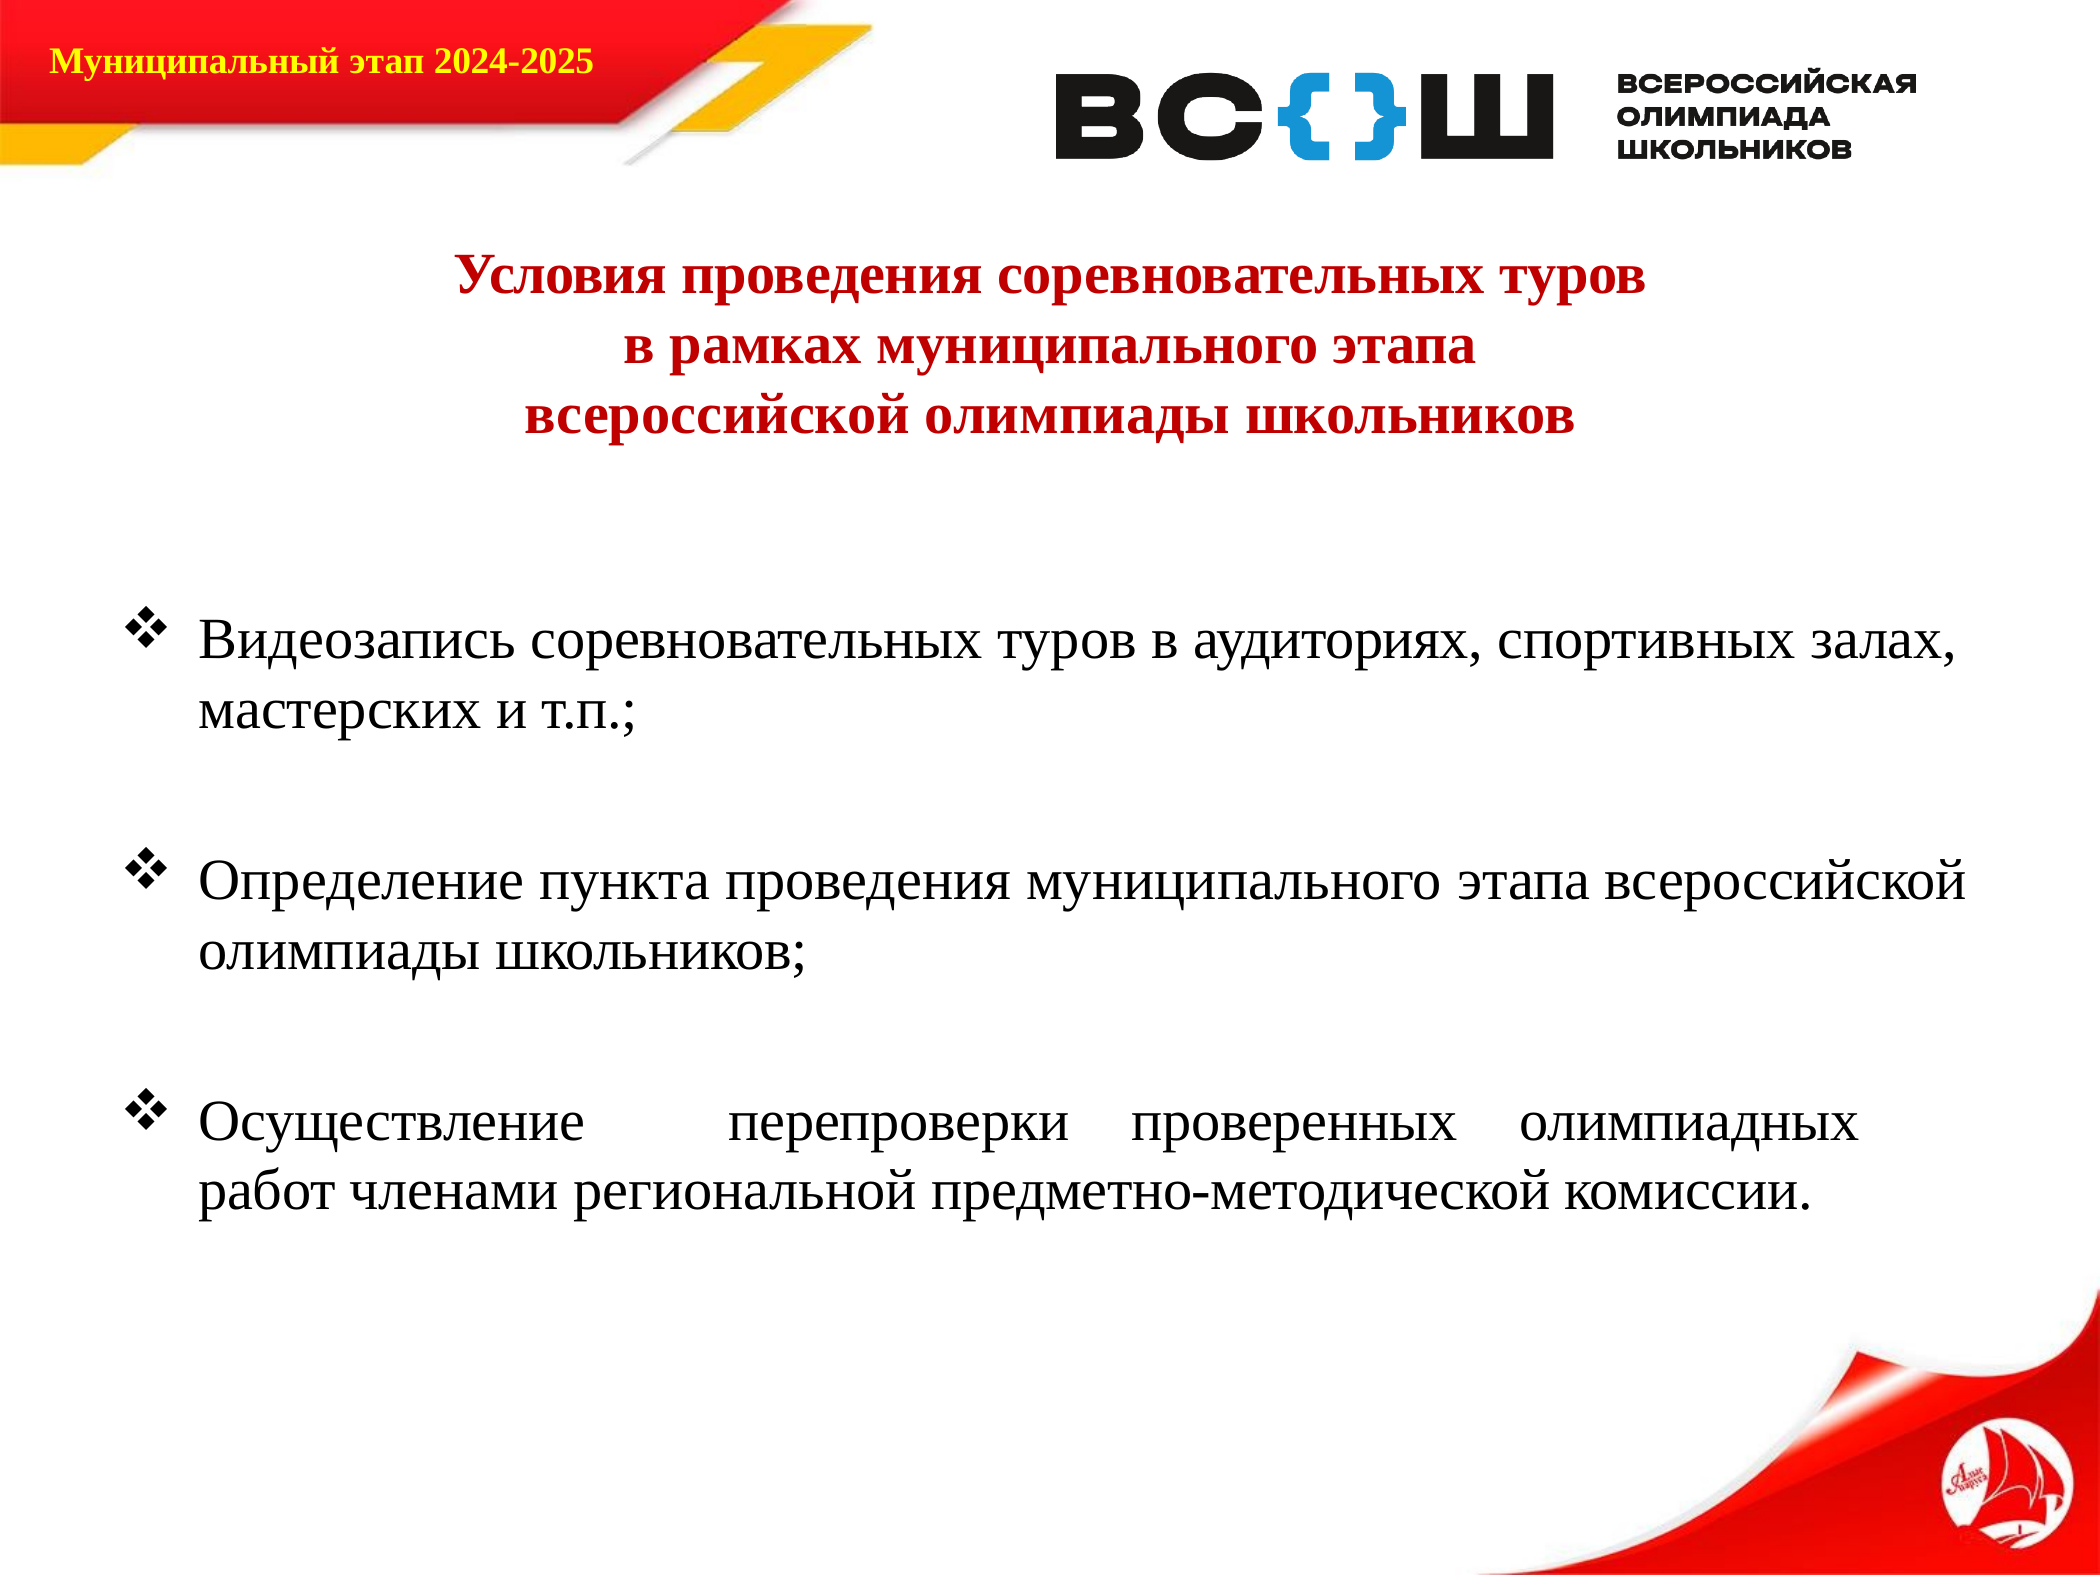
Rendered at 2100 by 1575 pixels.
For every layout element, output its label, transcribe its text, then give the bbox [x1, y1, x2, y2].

title Условия проведения соревновательных туров в рамках муниципального этапа всероссийской олимпиады школьников [444, 233, 1656, 499]
list Видеозапись соревновательных туров в аудиториях, спортивных залах, мастерских и т.п.; Определение пункта проведения муниципального этапа всероссийской олимпиады школьников; Осуществление перепроверки проверенных олимпиадных работ членами региональной предметно-методической комиссии. [117, 597, 1983, 1499]
picture [0, 0, 2100, 1575]
text_box Муниципальный этап 2024-2025 [47, 34, 602, 82]
